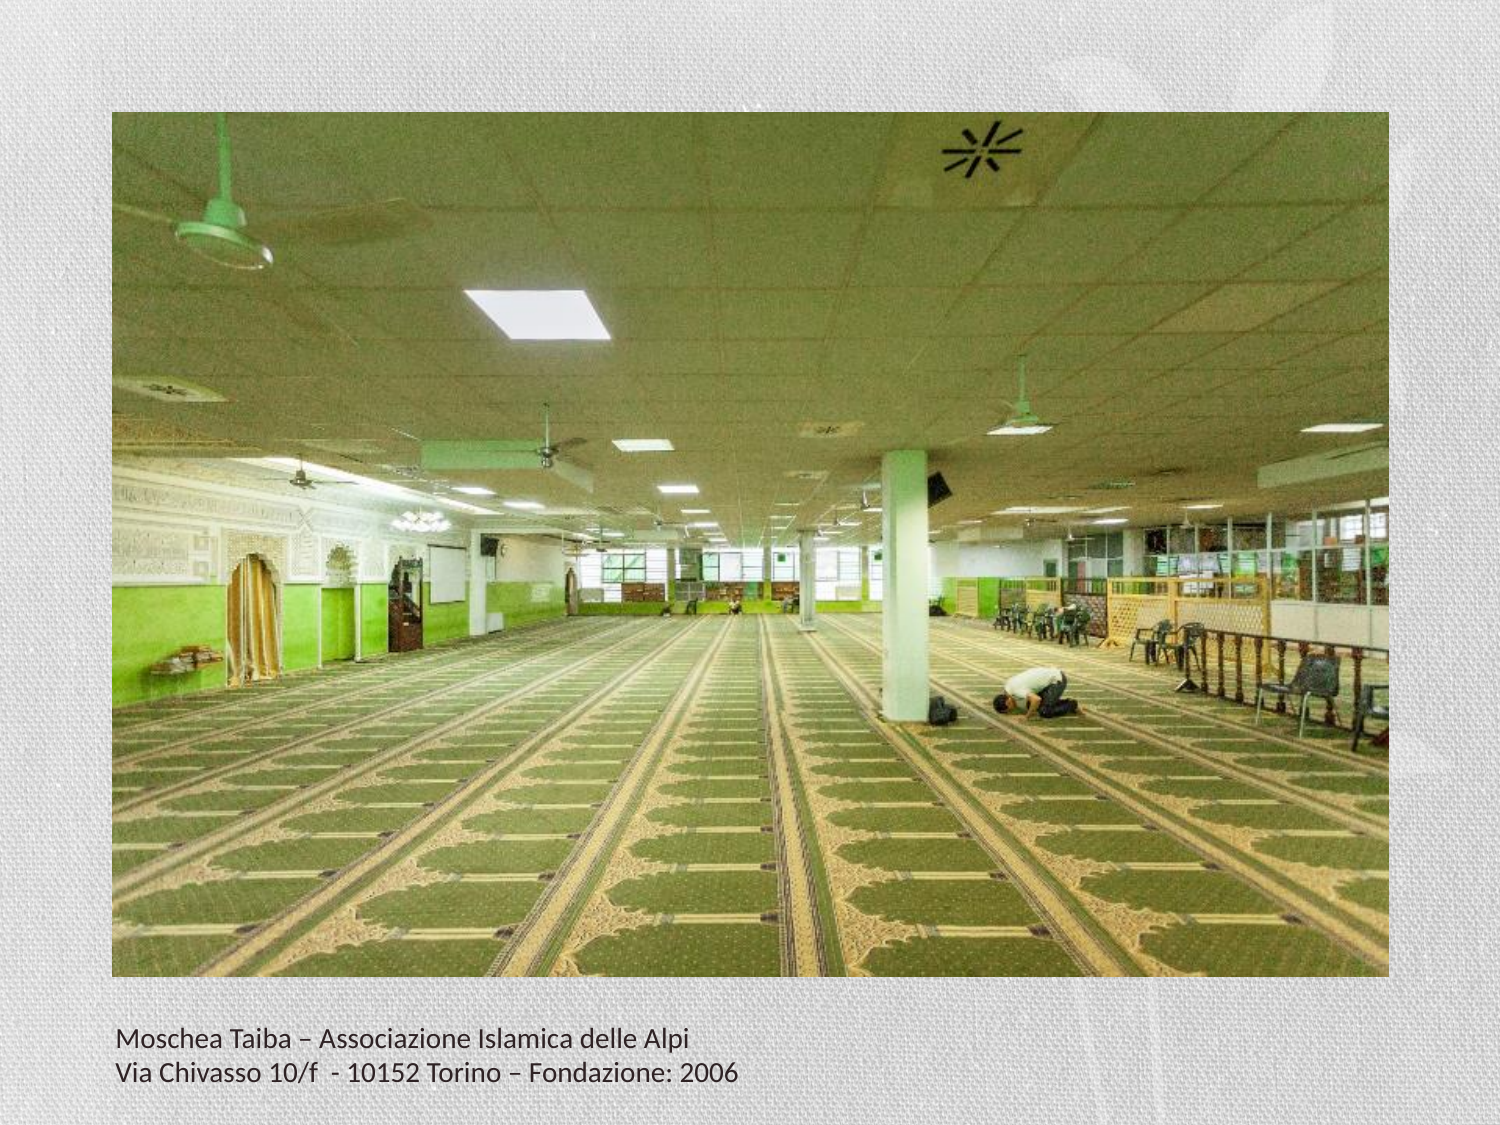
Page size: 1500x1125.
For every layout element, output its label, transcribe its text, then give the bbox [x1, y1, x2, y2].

picture [111, 112, 1390, 977]
text_box Moschea Taiba – Associazione Islamica delle Alpi Via Chivasso 10/f - 10152 Torino – Fondazione: 2006 [100, 1011, 1377, 1098]
